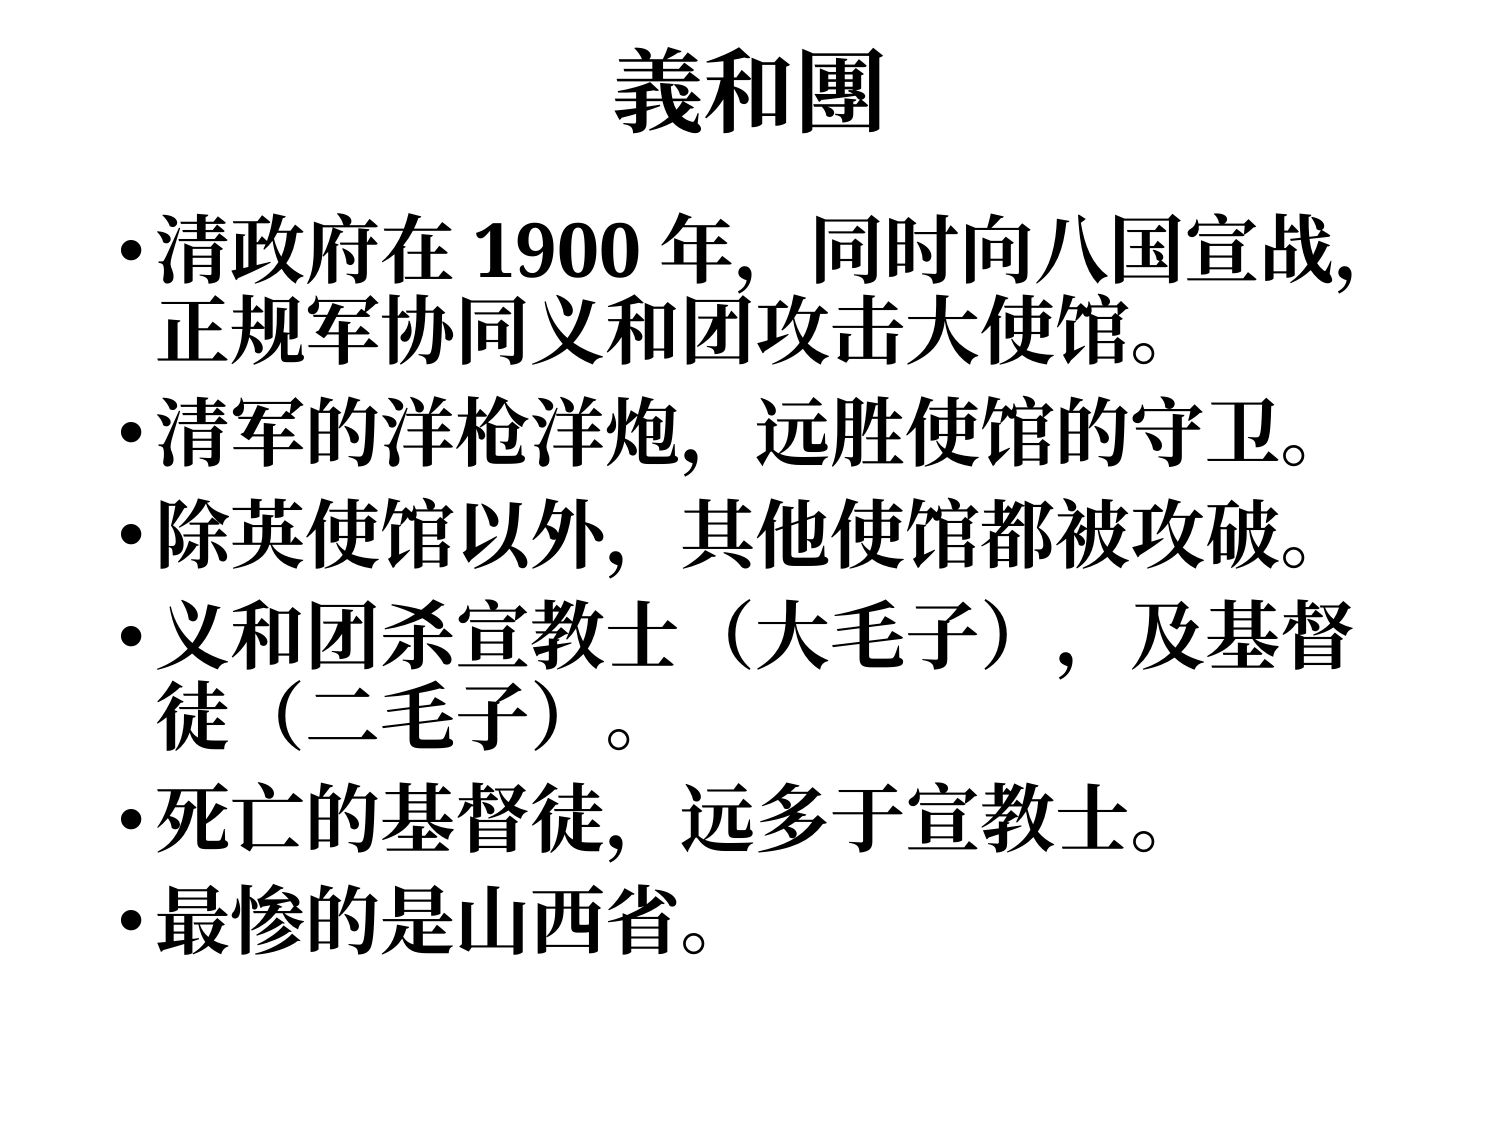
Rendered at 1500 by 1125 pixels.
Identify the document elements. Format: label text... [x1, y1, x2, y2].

list 清政府在1900年，同时向八国宣战，正规军协同义和团攻击大使馆。 清军的洋枪洋炮，远胜使馆的守卫。 除英使馆以外，其他使馆都被攻破。 义和团杀宣教士（大毛子），及基督徒（二毛子）。 死亡的基督徒，远多于宣教士。 最惨的是山西省。 [103, 205, 1397, 1014]
title 義和團 [103, 14, 1397, 177]
